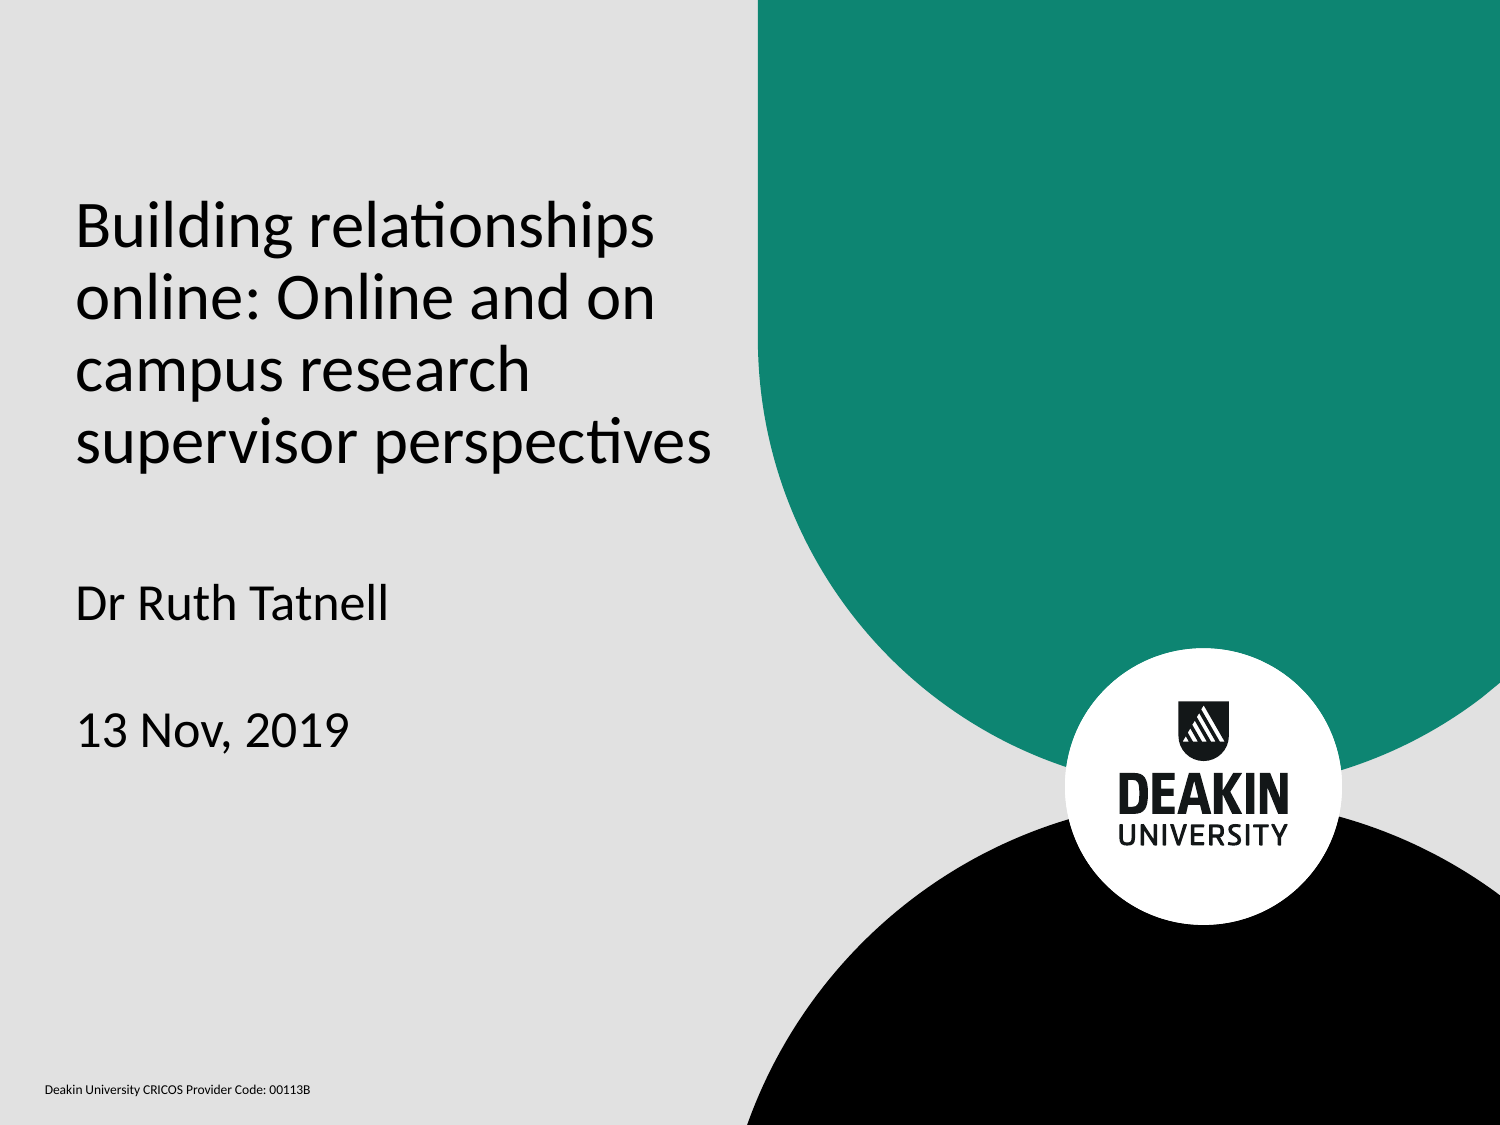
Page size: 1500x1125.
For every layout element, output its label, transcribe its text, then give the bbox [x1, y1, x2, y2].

title Building relationships online: Online and on campus research supervisor perspectives [60, 184, 823, 486]
footer Deakin University CRICOS Provider Code: 00113B [29, 1072, 845, 1107]
subtitle Dr Ruth Tatnell 13 Nov, 2019 [60, 567, 670, 930]
